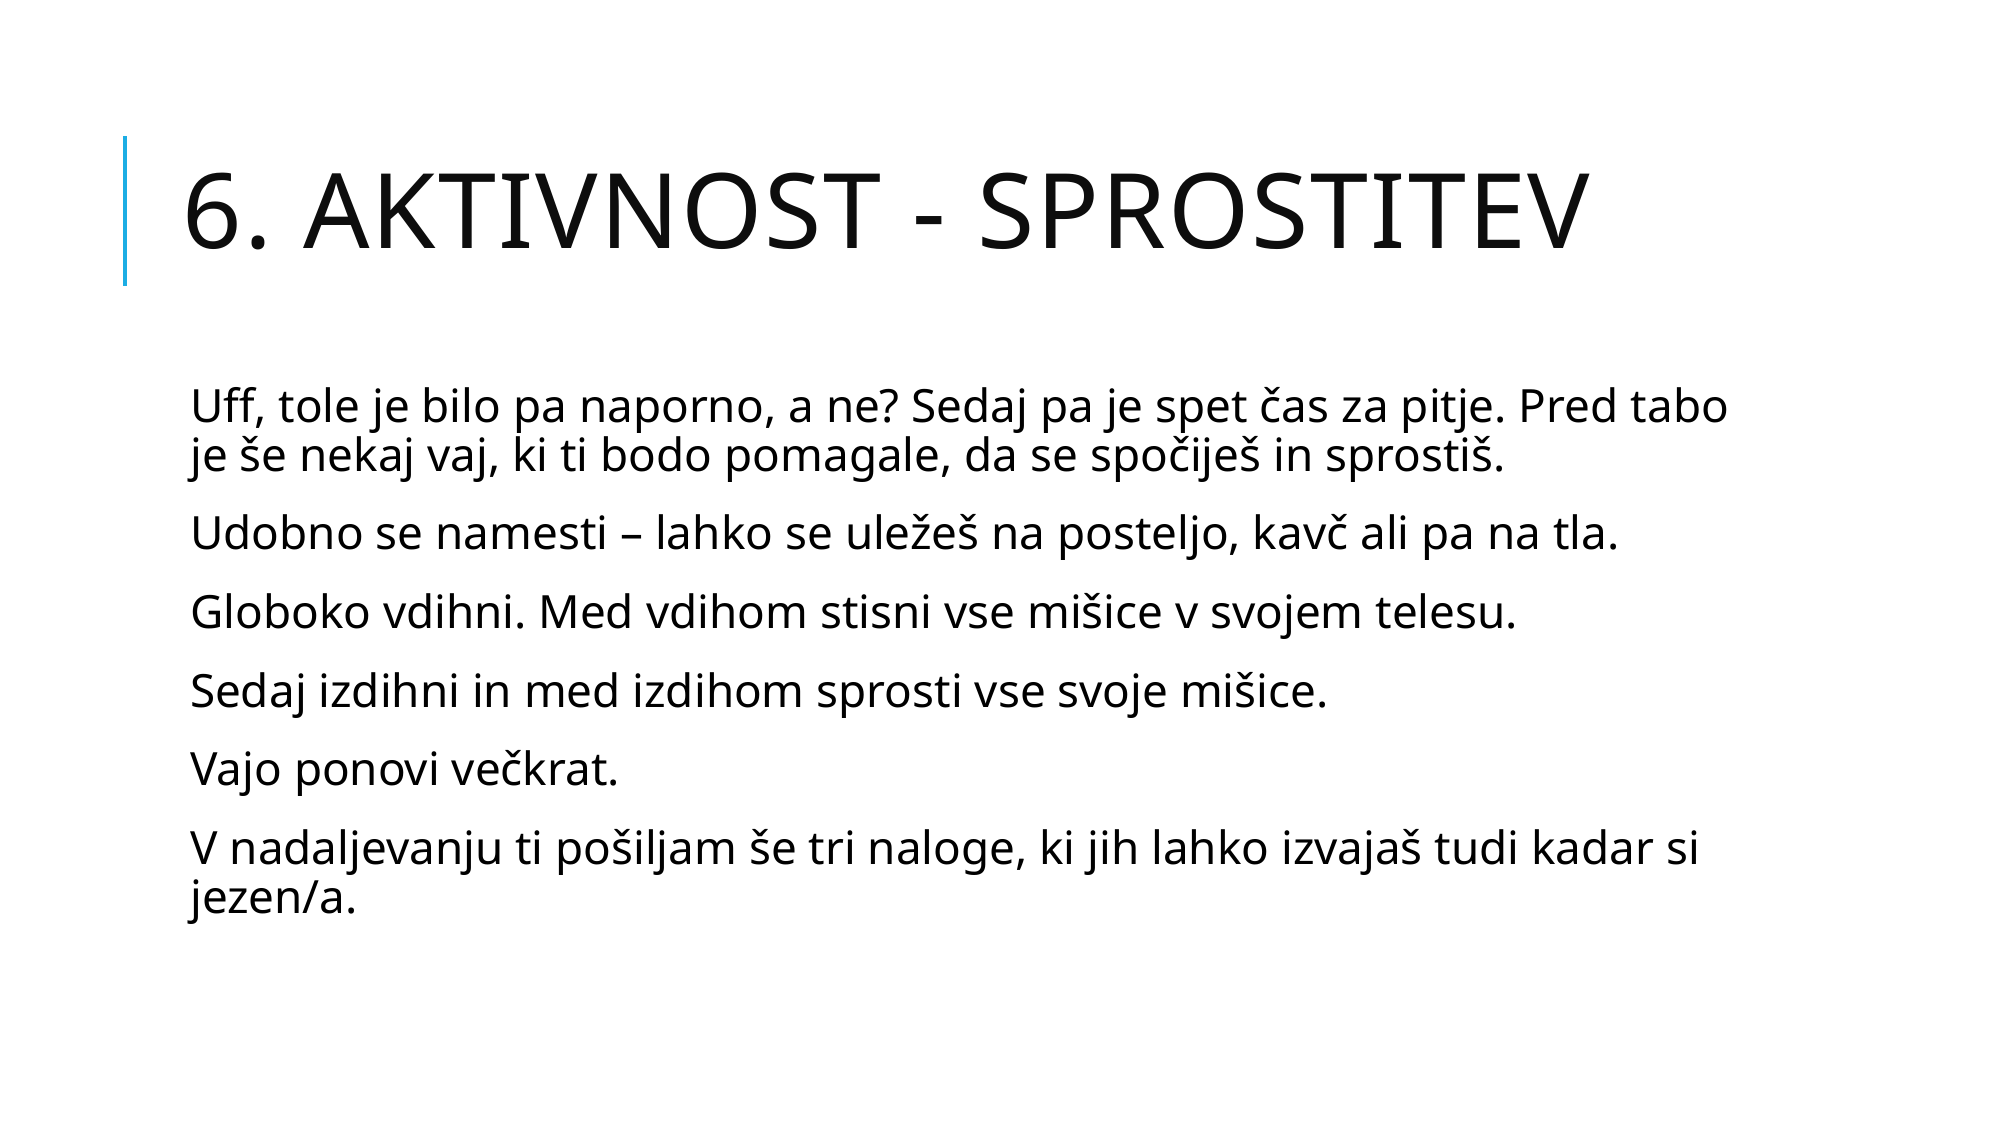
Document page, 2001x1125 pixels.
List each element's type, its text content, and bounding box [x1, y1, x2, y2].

list Uff, tole je bilo pa naporno, a ne? Sedaj pa je spet čas za pitje. Pred tabo je še nekaj vaj, ki ti bodo pomagale, da se spočiješ in sprostiš. Udobno se namesti – lahko se uležeš na posteljo, kavč ali pa na tla. Globoko vdihni. Med vdihom stisni vse mišice v svojem telesu. Sedaj izdihni in med izdihom sprosti vse svoje mišice. Vajo ponovi večkrat. V nadaljevanju ti pošiljam še tri naloge, ki jih lahko izvajaš tudi kadar si jezen/a. [168, 375, 1763, 1035]
title 6. Aktivnost - sprostitev [168, 96, 1763, 342]
